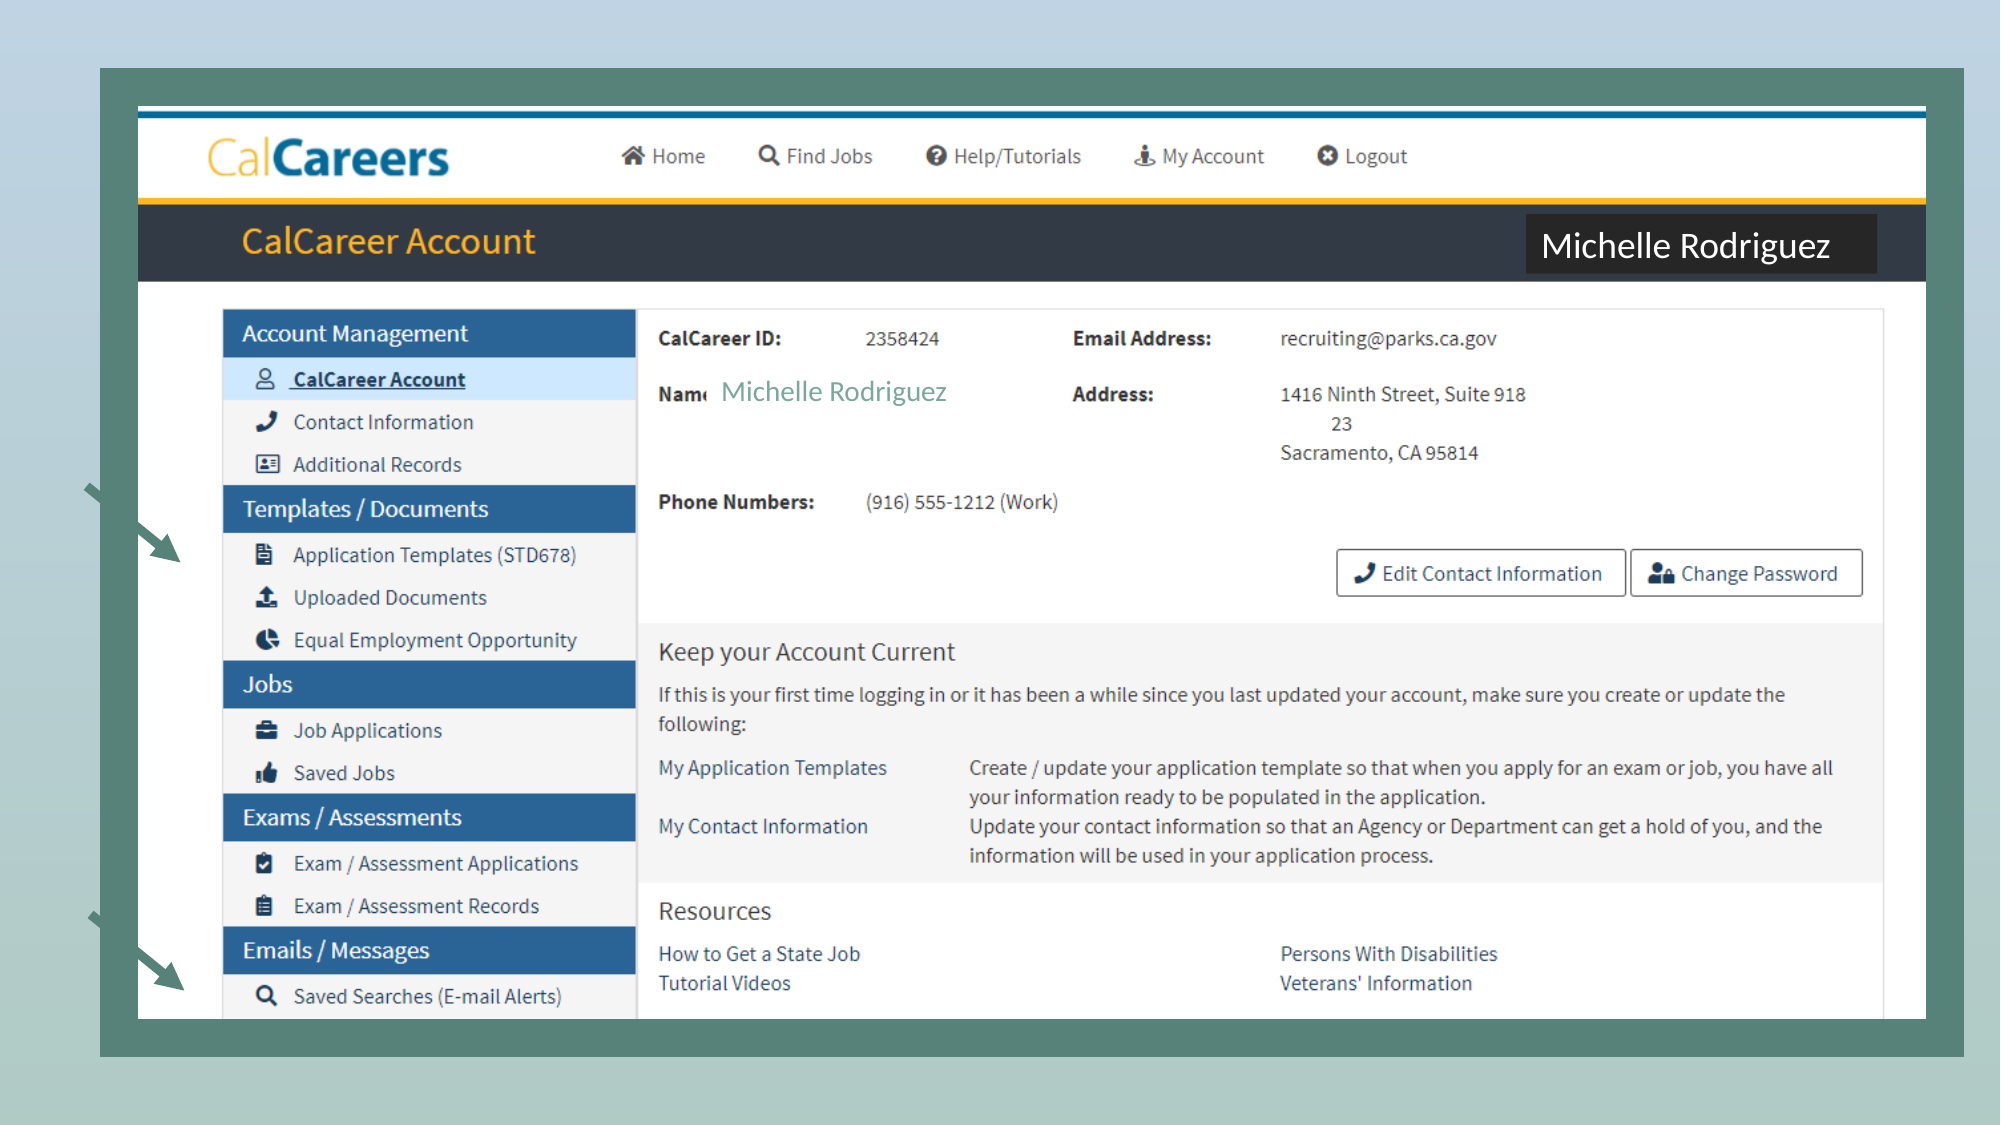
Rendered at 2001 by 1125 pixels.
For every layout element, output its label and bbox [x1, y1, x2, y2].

list [137, 105, 1927, 1020]
text_box [90, 914, 185, 991]
text_box [86, 486, 181, 563]
